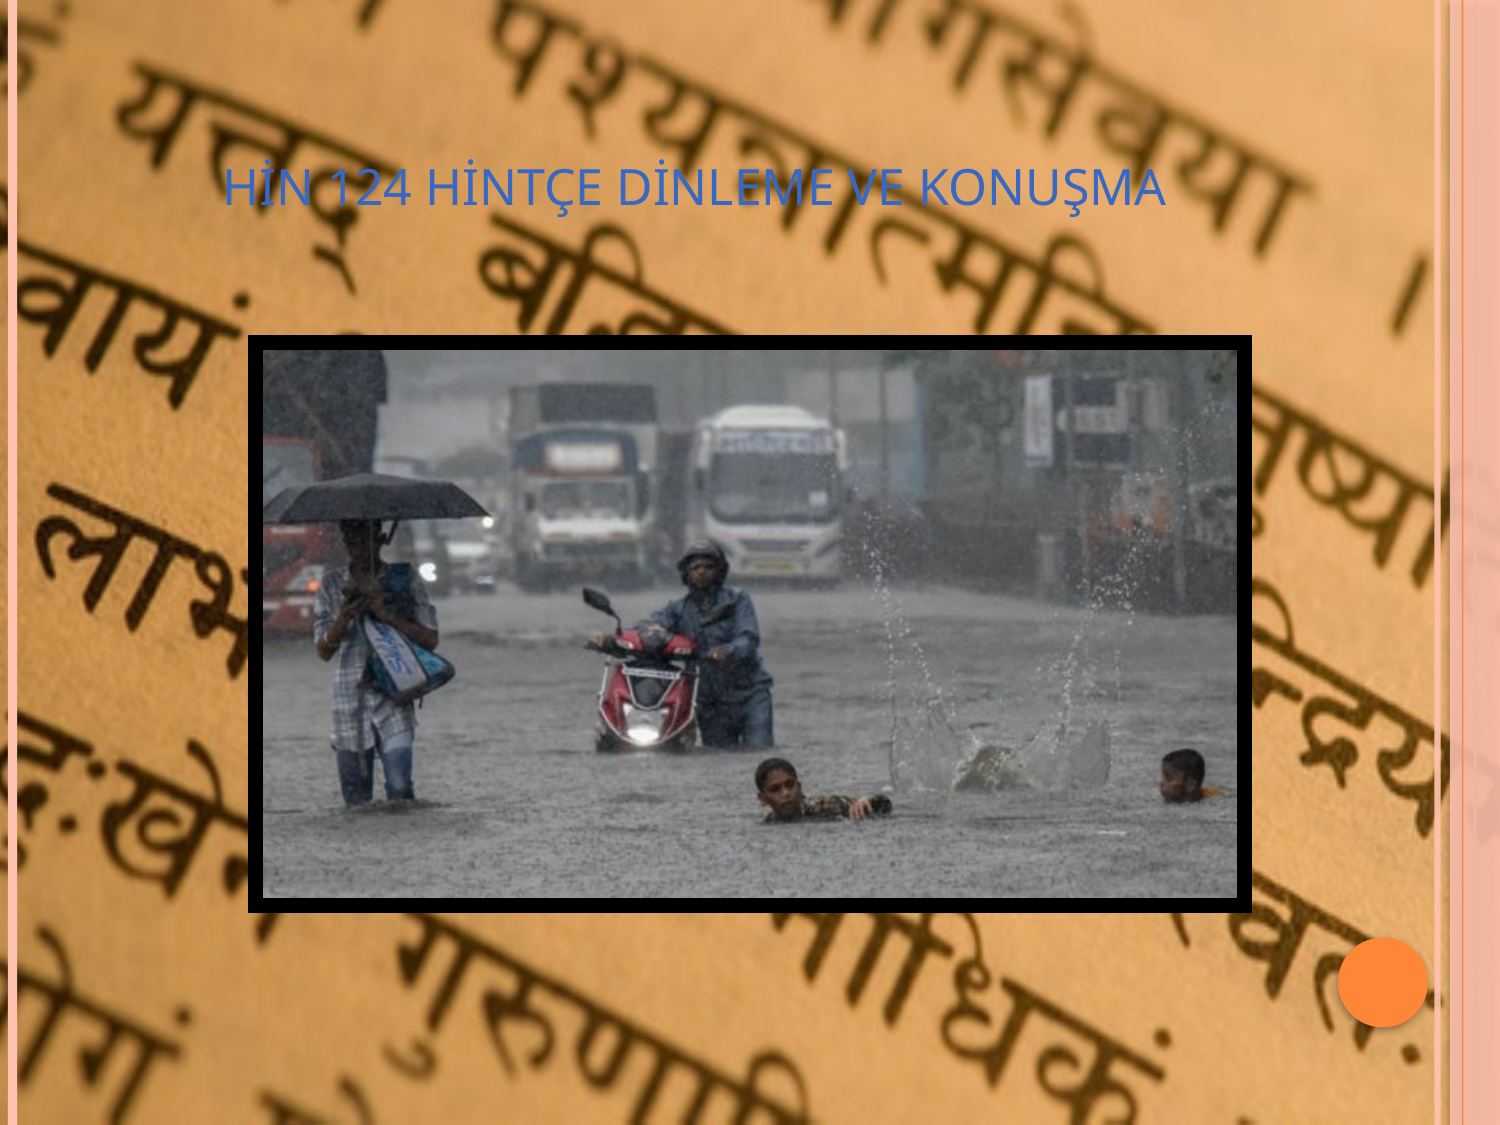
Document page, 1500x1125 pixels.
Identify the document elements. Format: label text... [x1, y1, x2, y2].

picture [0, 0, 7, 1125]
picture [1441, 0, 1449, 1125]
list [261, 349, 1238, 899]
title HİN 124 Hintçe Dinleme ve Konuşma [82, 35, 1307, 223]
picture [18, 0, 1434, 1125]
